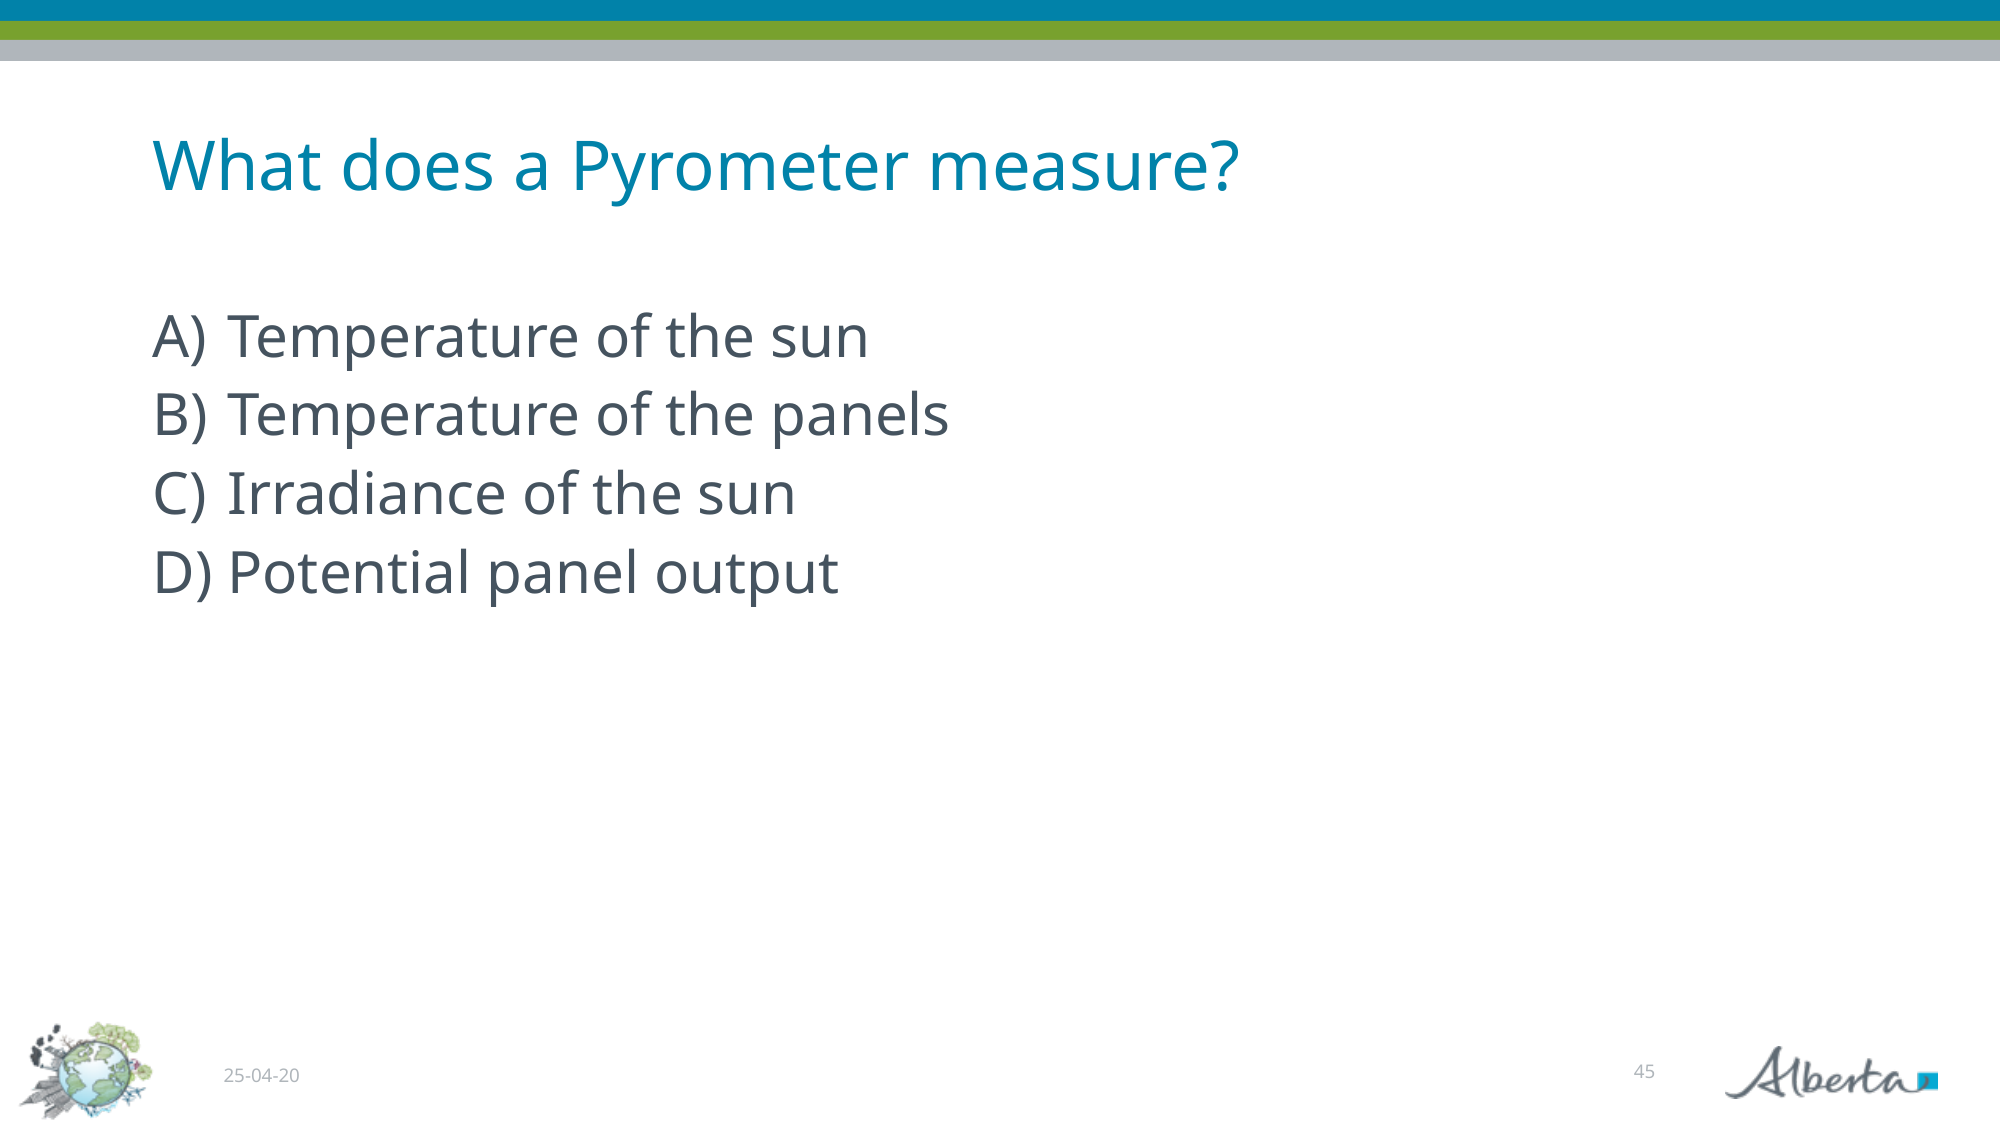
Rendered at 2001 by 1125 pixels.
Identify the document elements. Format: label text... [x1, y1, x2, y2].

slide_number 45 [1412, 1042, 1671, 1103]
list Temperature of the sun Temperature of the panels Irradiance of the sun Potential panel output [137, 299, 1863, 1014]
title What does a Pyrometer measure? [137, 59, 1863, 278]
picture [12, 1016, 157, 1125]
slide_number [208, 1046, 588, 1103]
picture [1725, 1046, 1938, 1099]
